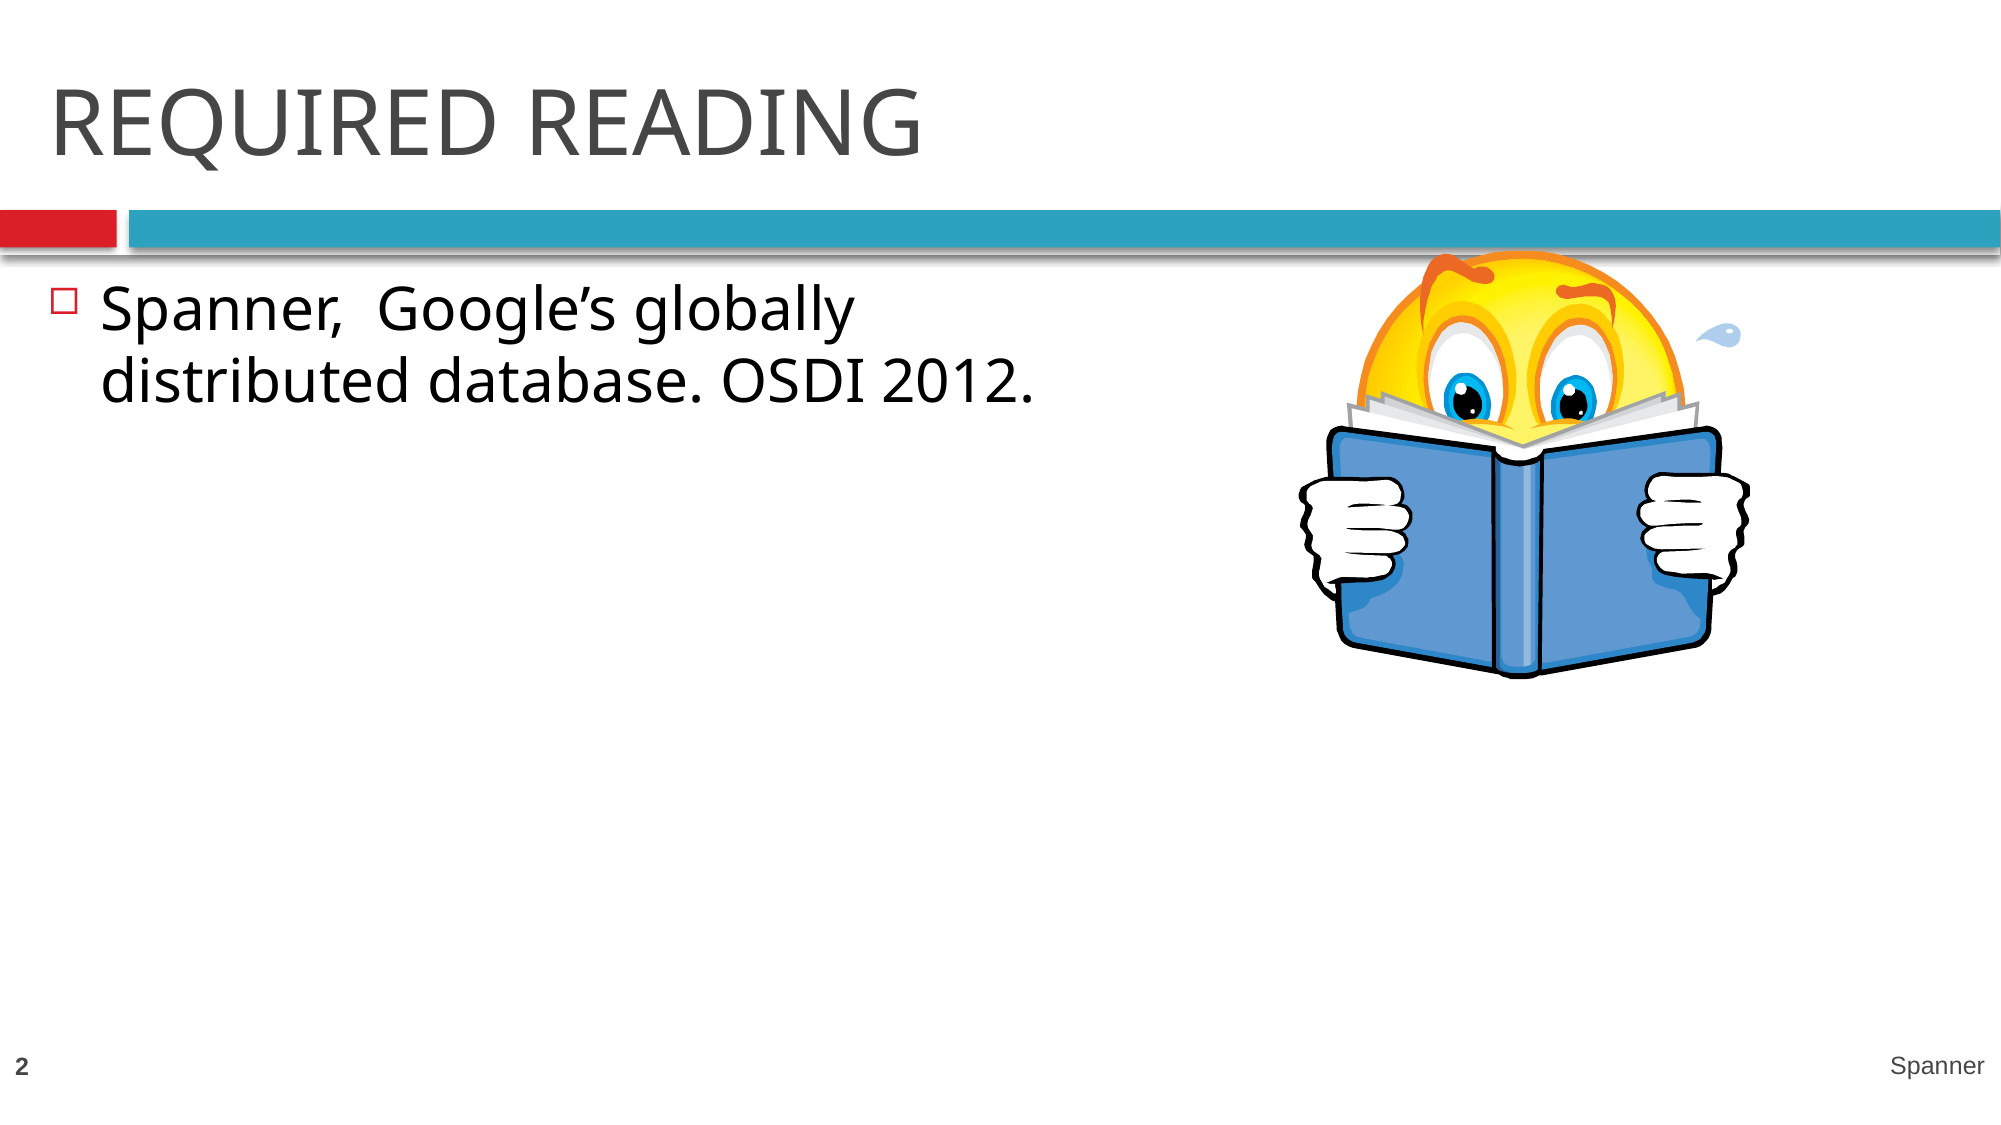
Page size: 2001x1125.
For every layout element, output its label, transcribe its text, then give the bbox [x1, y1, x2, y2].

list Spanner, Google’s globally distributed database. OSDI 2012. [33, 262, 1071, 1100]
footer Spanner [1233, 1042, 2000, 1103]
picture [1298, 249, 1751, 680]
title REQUIRED READING [33, 37, 1967, 200]
slide_number 2 [0, 1042, 434, 1103]
